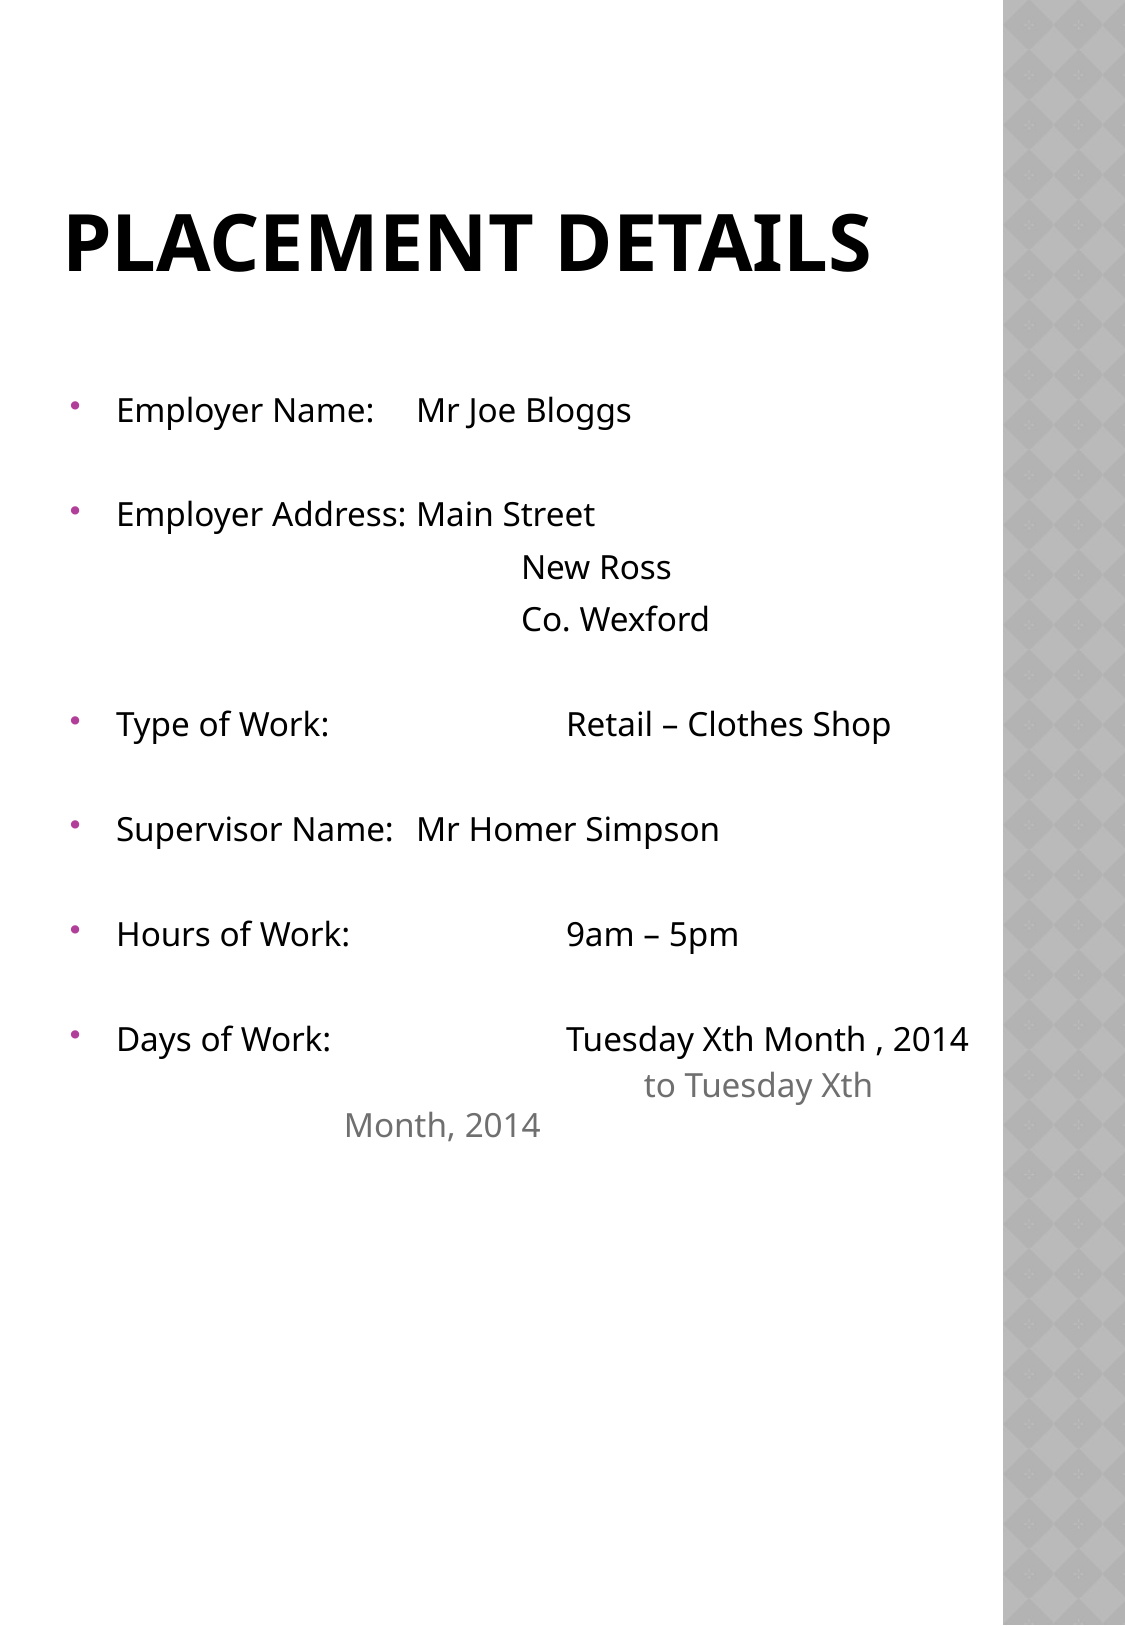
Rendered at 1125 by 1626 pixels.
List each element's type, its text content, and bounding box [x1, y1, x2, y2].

list Employer Name: Mr Joe Bloggs Employer Address: Main Street New Ross Co. Wexford Type of Work: Retail – Clothes Shop Supervisor Name: Mr Homer Simpson Hours of Work: 9am – 5pm Days of Work: Tuesday Xth Month , 2014 to Tuesday Xth Month, 2014 [56, 381, 988, 1530]
title Placement Details [54, 80, 946, 288]
